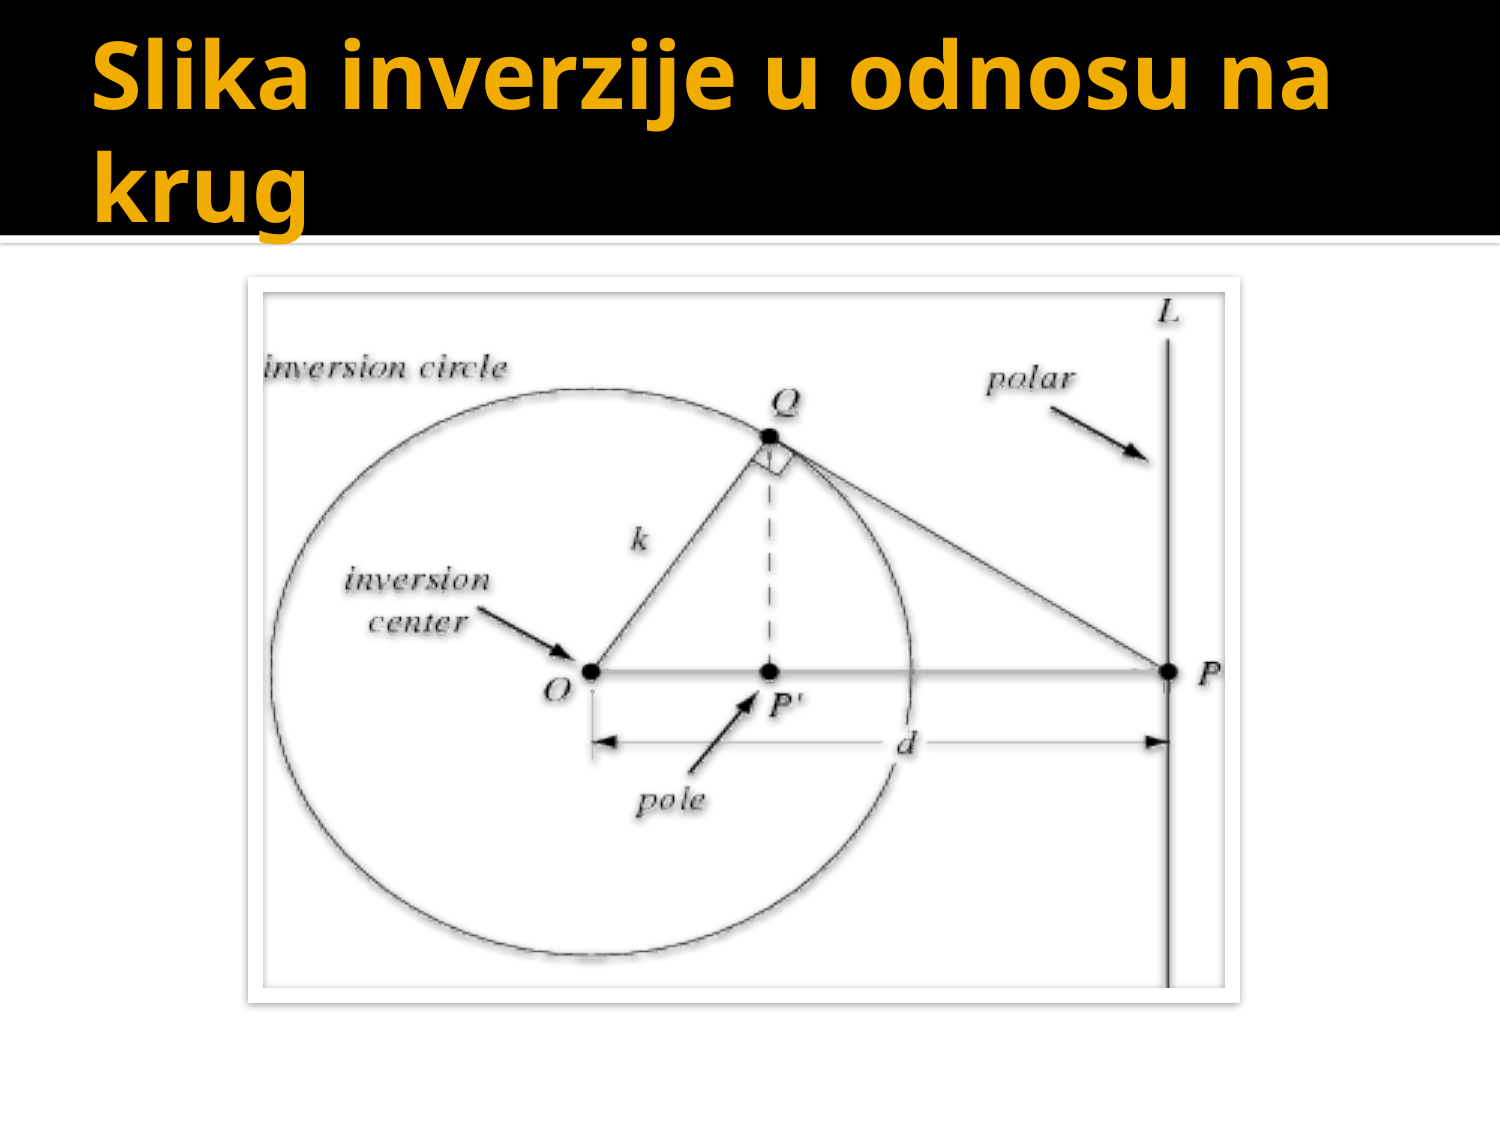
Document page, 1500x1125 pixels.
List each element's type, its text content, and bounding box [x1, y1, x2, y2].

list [262, 291, 1225, 989]
title Slika inverzije u odnosu na krug [75, 25, 1425, 231]
